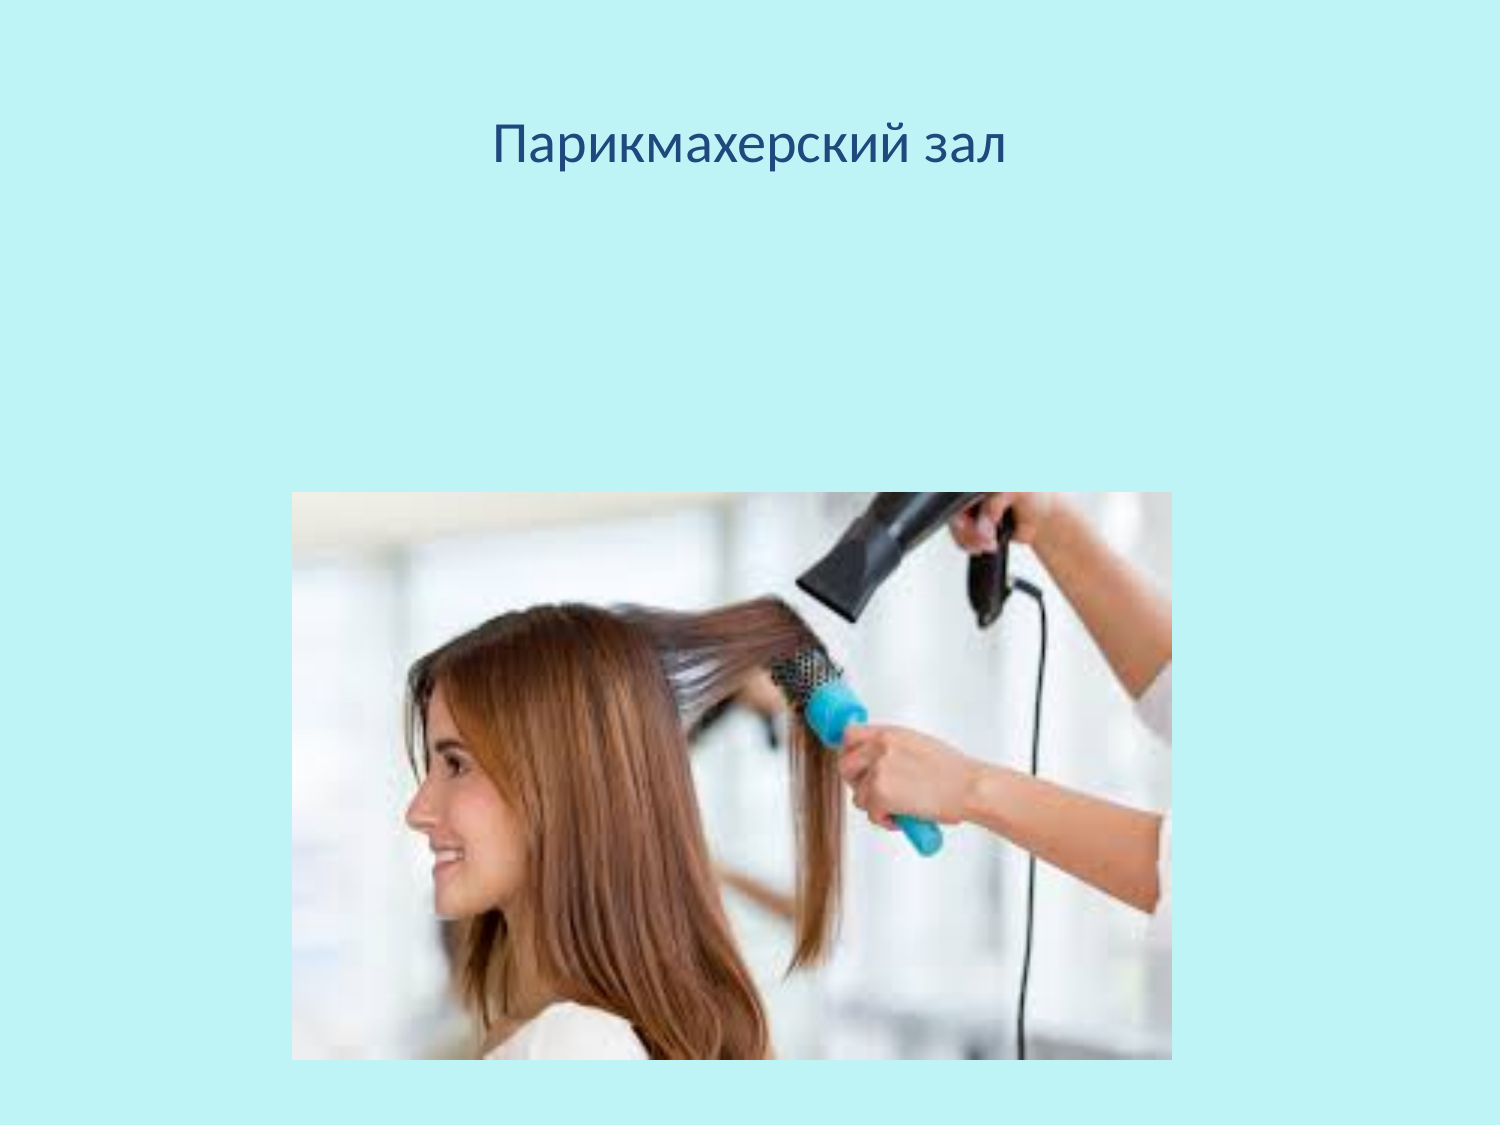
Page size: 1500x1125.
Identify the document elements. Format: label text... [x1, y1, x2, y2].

title Парикмахерский зал [75, 45, 1425, 233]
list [292, 491, 1173, 1060]
